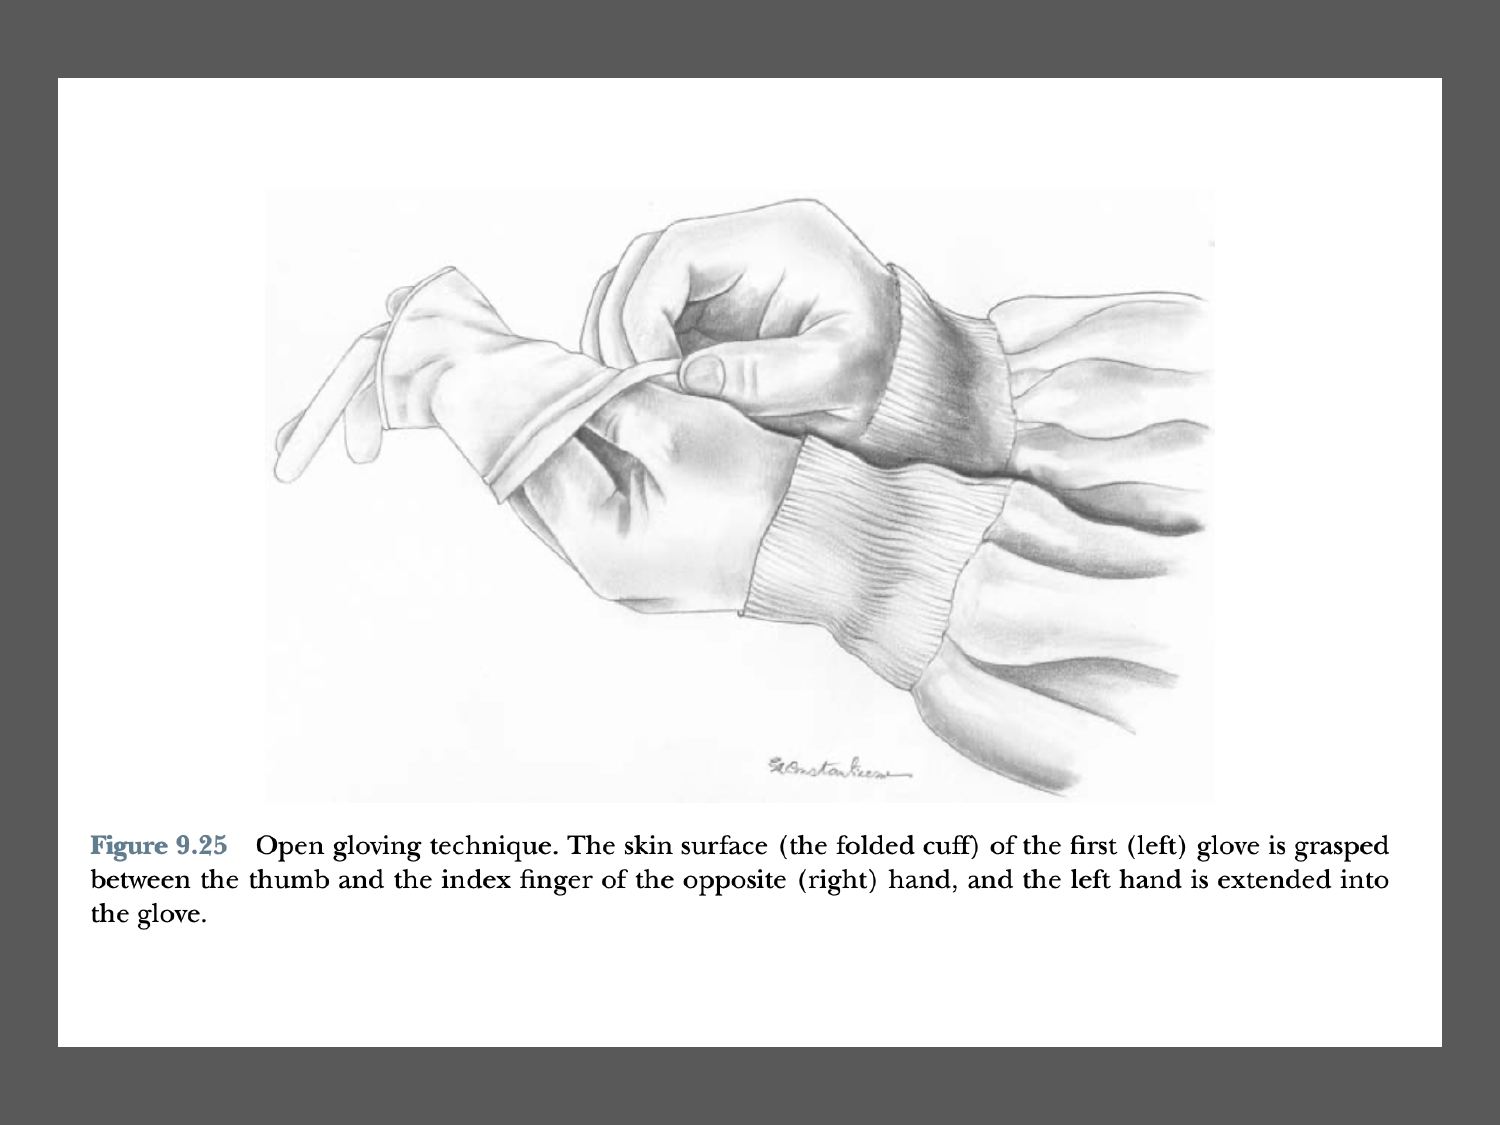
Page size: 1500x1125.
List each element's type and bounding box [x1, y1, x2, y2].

text_box [0, 0, 1500, 1125]
text_box [1132, 485, 1500, 1013]
text_box [58, 78, 1442, 1047]
list [78, 178, 1422, 947]
